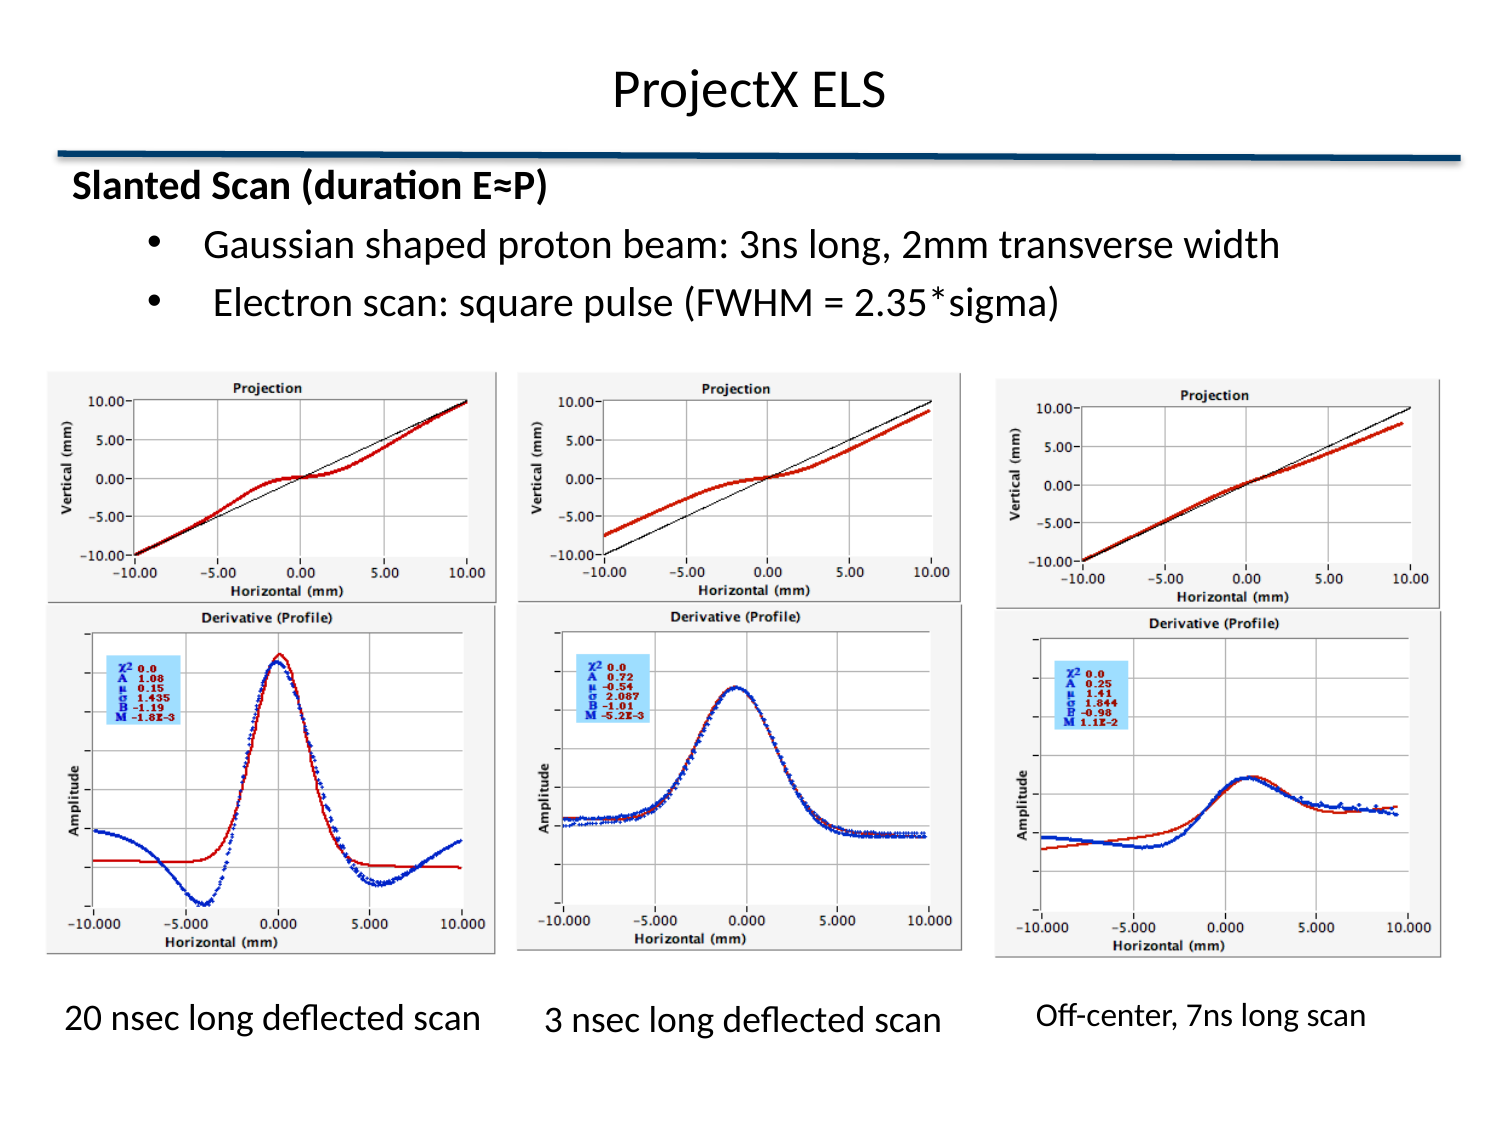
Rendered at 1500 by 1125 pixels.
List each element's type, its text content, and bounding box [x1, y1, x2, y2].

title ProjectX ELS [75, 45, 1425, 127]
picture [993, 370, 1451, 971]
picture [510, 366, 967, 959]
text_box Slanted Scan (duration E≈P) Gaussian shaped proton beam: 3ns long, 2mm transverse width Electron scan: square pulse (FWHM = 2.35*sigma) [57, 150, 1361, 338]
text_box Off-center, 7ns long scan [1020, 985, 1383, 1041]
picture [35, 359, 504, 959]
text_box 3 nsec long deflected scan [528, 987, 966, 1048]
text_box 20 nsec long deflected scan [49, 985, 506, 1046]
